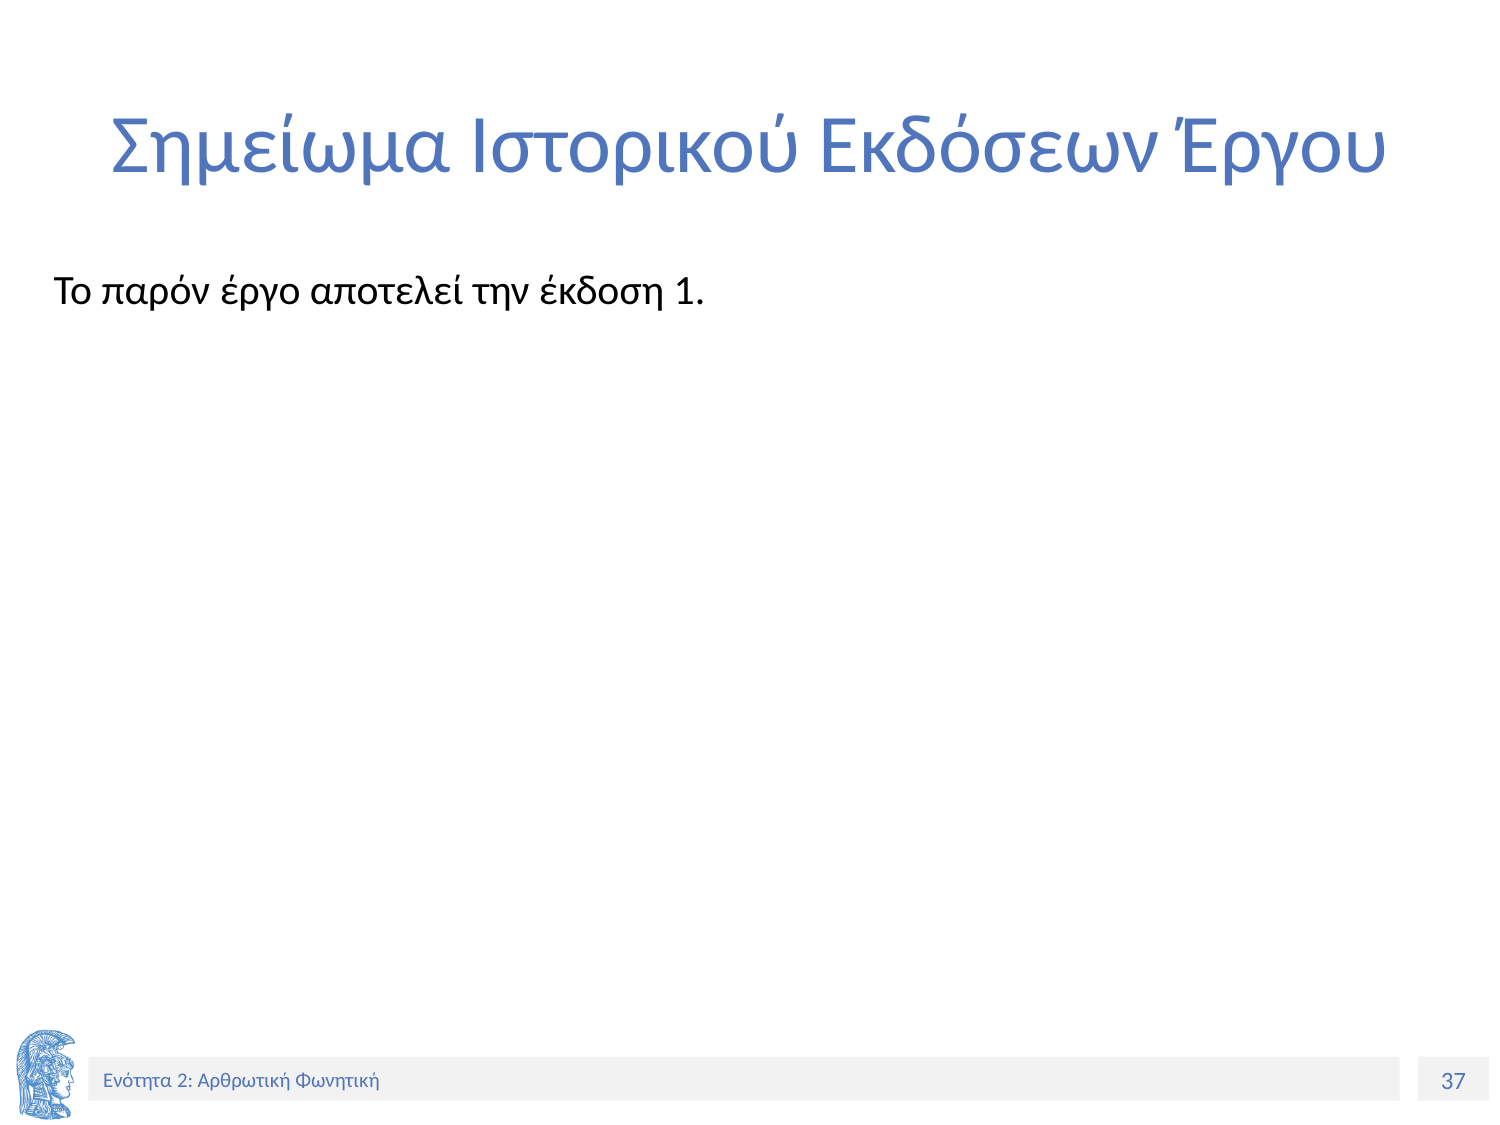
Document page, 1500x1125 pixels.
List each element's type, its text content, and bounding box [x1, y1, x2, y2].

list Το παρόν έργο αποτελεί την έκδοση 1. [38, 255, 1447, 998]
title Σημείωμα Ιστορικού Εκδόσεων Έργου [0, 45, 1500, 233]
picture [9, 1026, 81, 1120]
